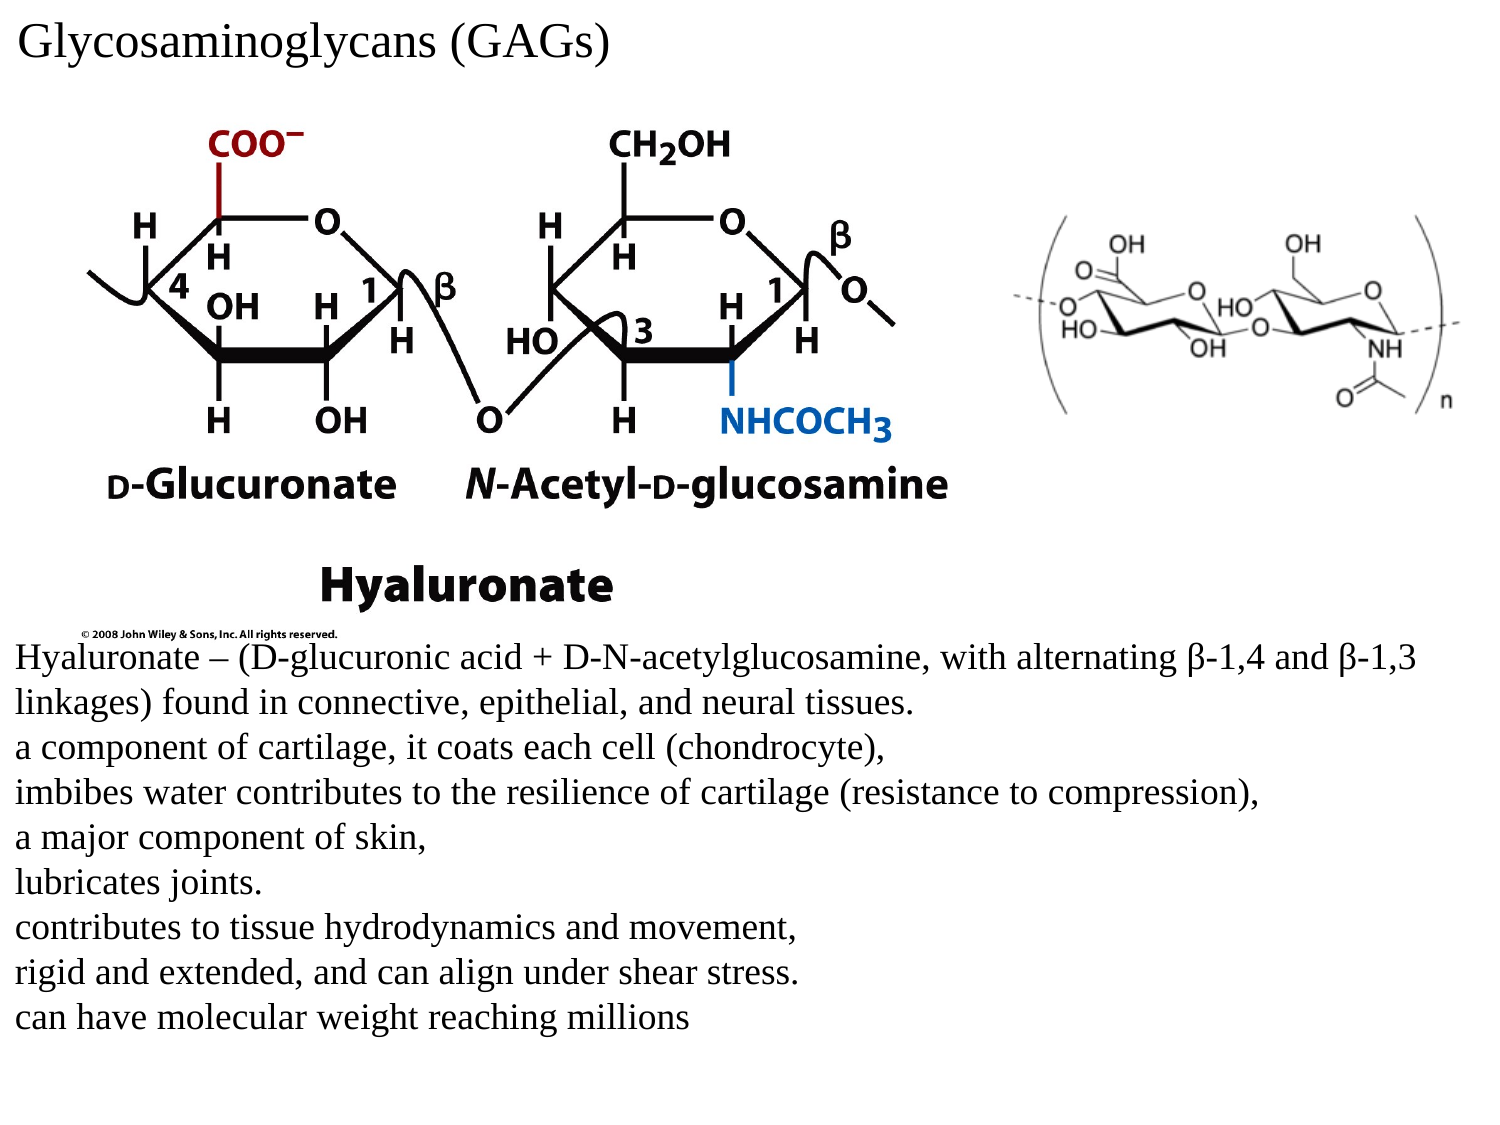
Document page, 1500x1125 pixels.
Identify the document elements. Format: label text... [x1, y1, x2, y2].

text_box Hyaluronate – (D-glucuronic acid + D-N-acetylglucosamine, with alternating β-1,4 and β-1,3 linkages) found in connective, epithelial, and neural tissues. a component of cartilage, it coats each cell (chondrocyte), imbibes water contributes to the resilience of cartilage (resistance to compression), a major component of skin, lubricates joints. contributes to tissue hydrodynamics and movement, rigid and extended, and can align under shear stress. can have molecular weight reaching millions [0, 624, 1500, 1090]
picture [74, 112, 953, 644]
text_box Glycosaminoglycans (GAGs) [2, 0, 626, 75]
picture [1012, 212, 1463, 418]
